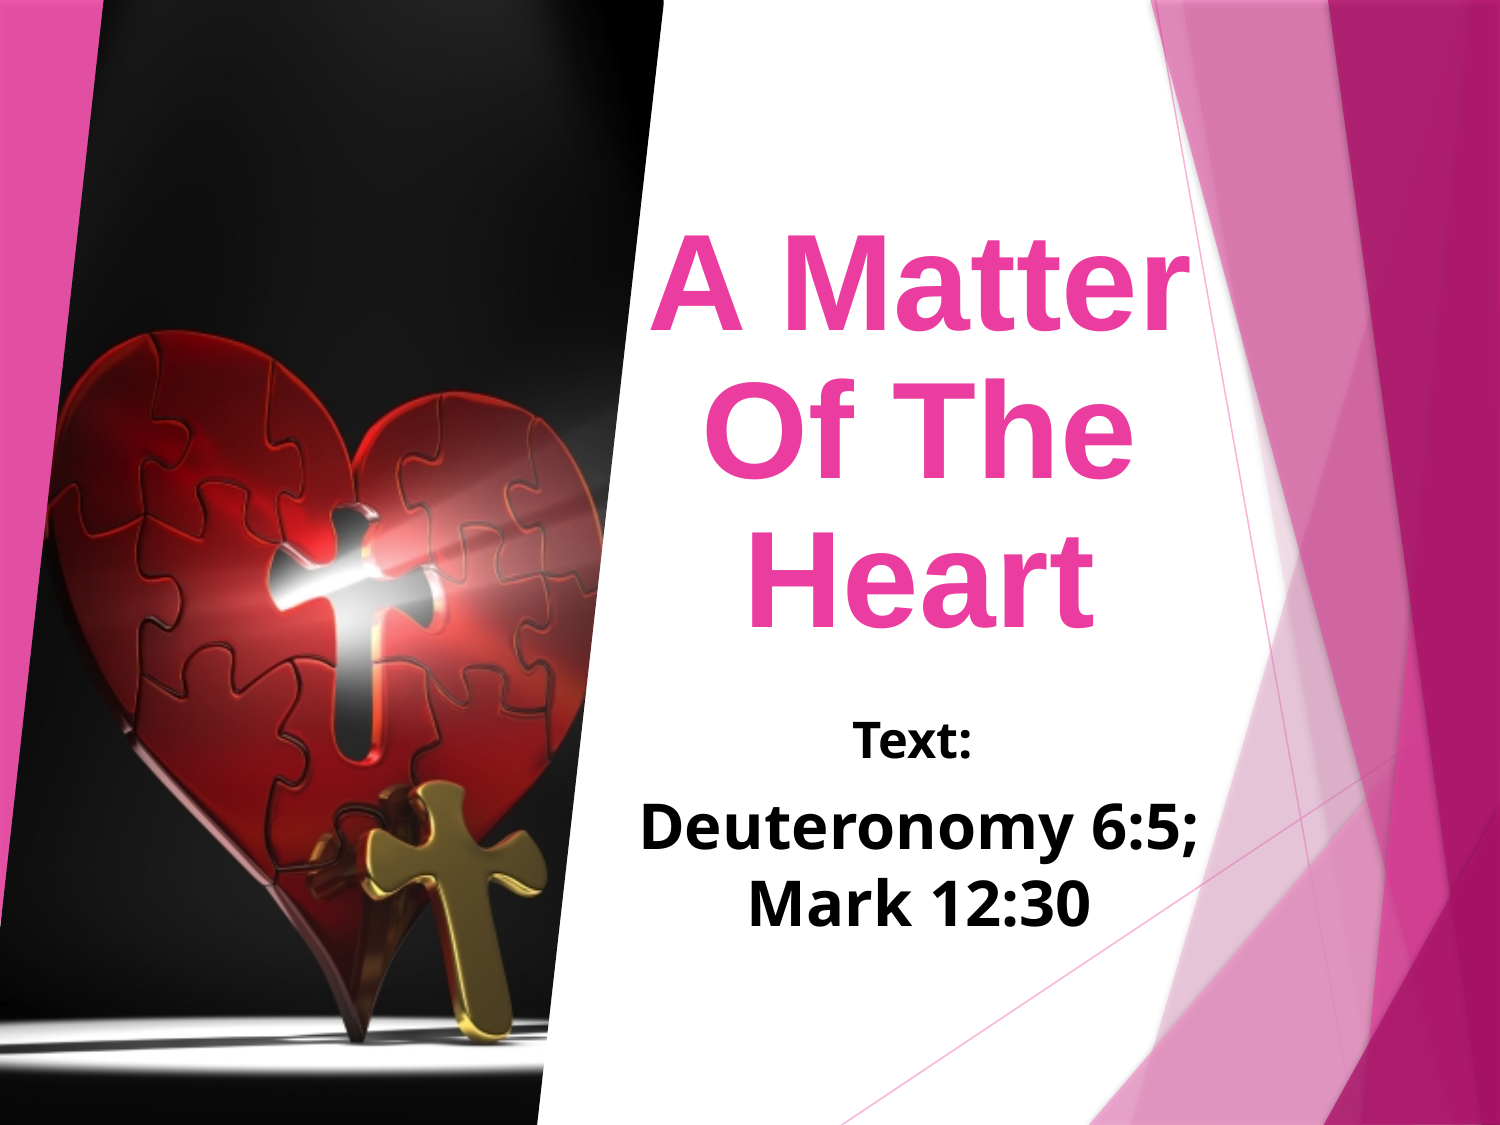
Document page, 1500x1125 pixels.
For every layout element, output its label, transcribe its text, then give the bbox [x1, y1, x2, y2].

picture [0, 0, 665, 1125]
subtitle Text: Deuteronomy 6:5; Mark 12:30 [670, 699, 1242, 948]
title A Matter Of The Heart [670, 99, 1232, 665]
